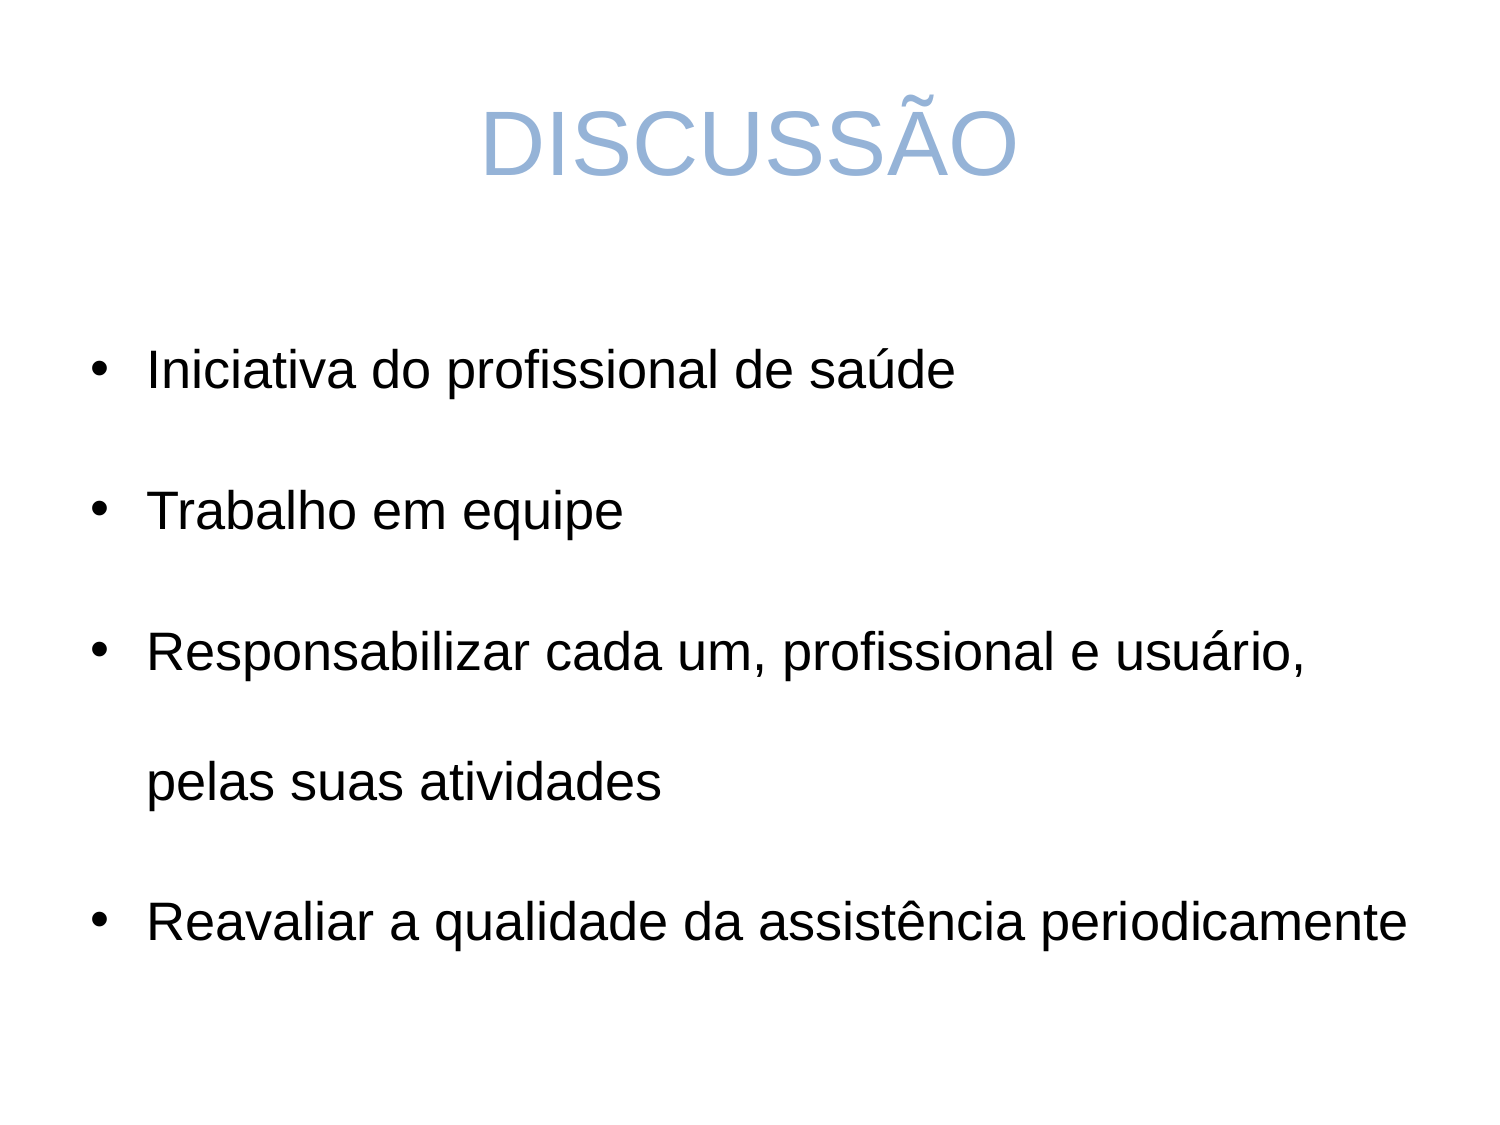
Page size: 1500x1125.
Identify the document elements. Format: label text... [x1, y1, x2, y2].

list Iniciativa do profissional de saúde Trabalho em equipe Responsabilizar cada um, profissional e usuário, pelas suas atividades Reavaliar a qualidade da assistência periodicamente [75, 262, 1447, 1005]
title DISCUSSÃO [75, 45, 1425, 233]
